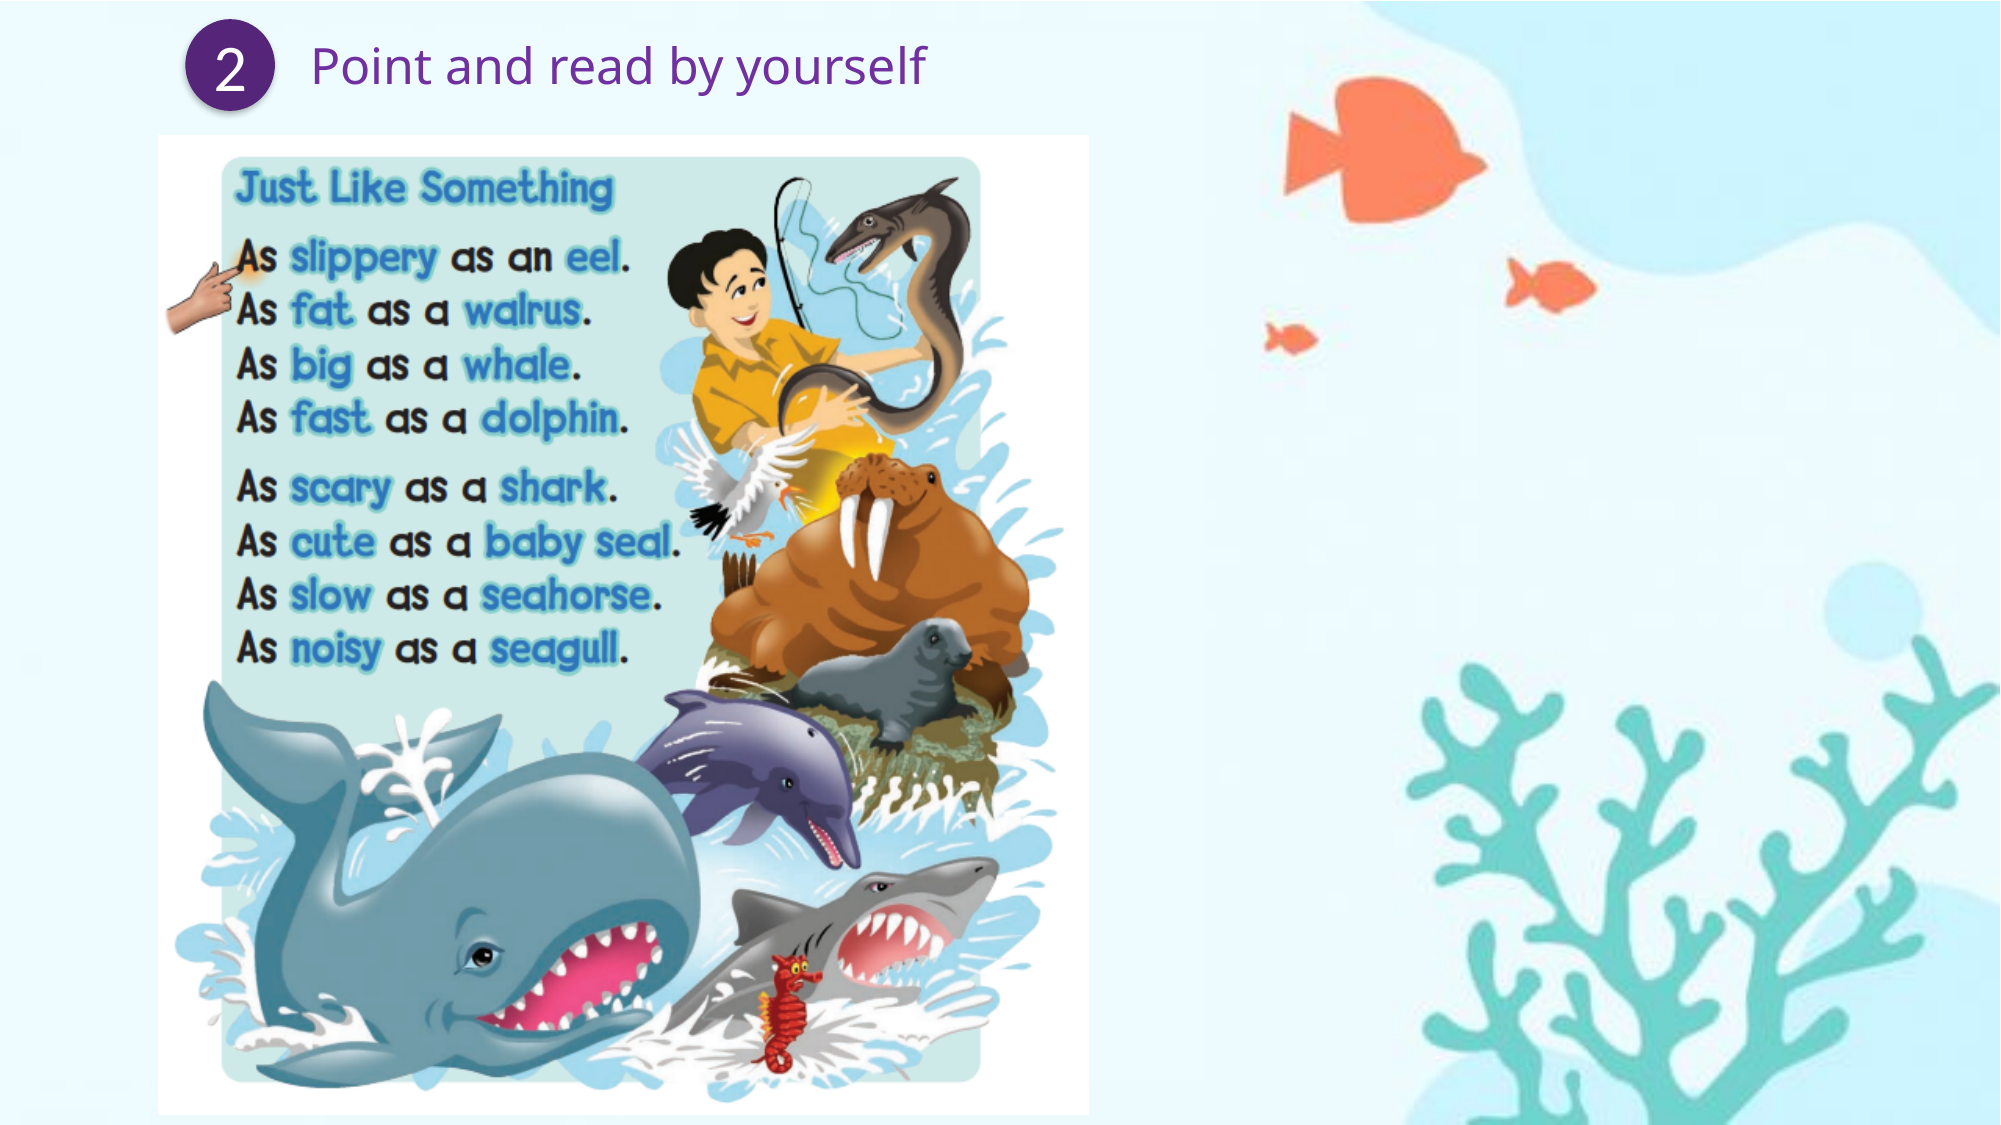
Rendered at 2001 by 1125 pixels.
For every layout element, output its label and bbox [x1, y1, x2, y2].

picture [158, 135, 1089, 1115]
text_box [0, 1, 2000, 1125]
